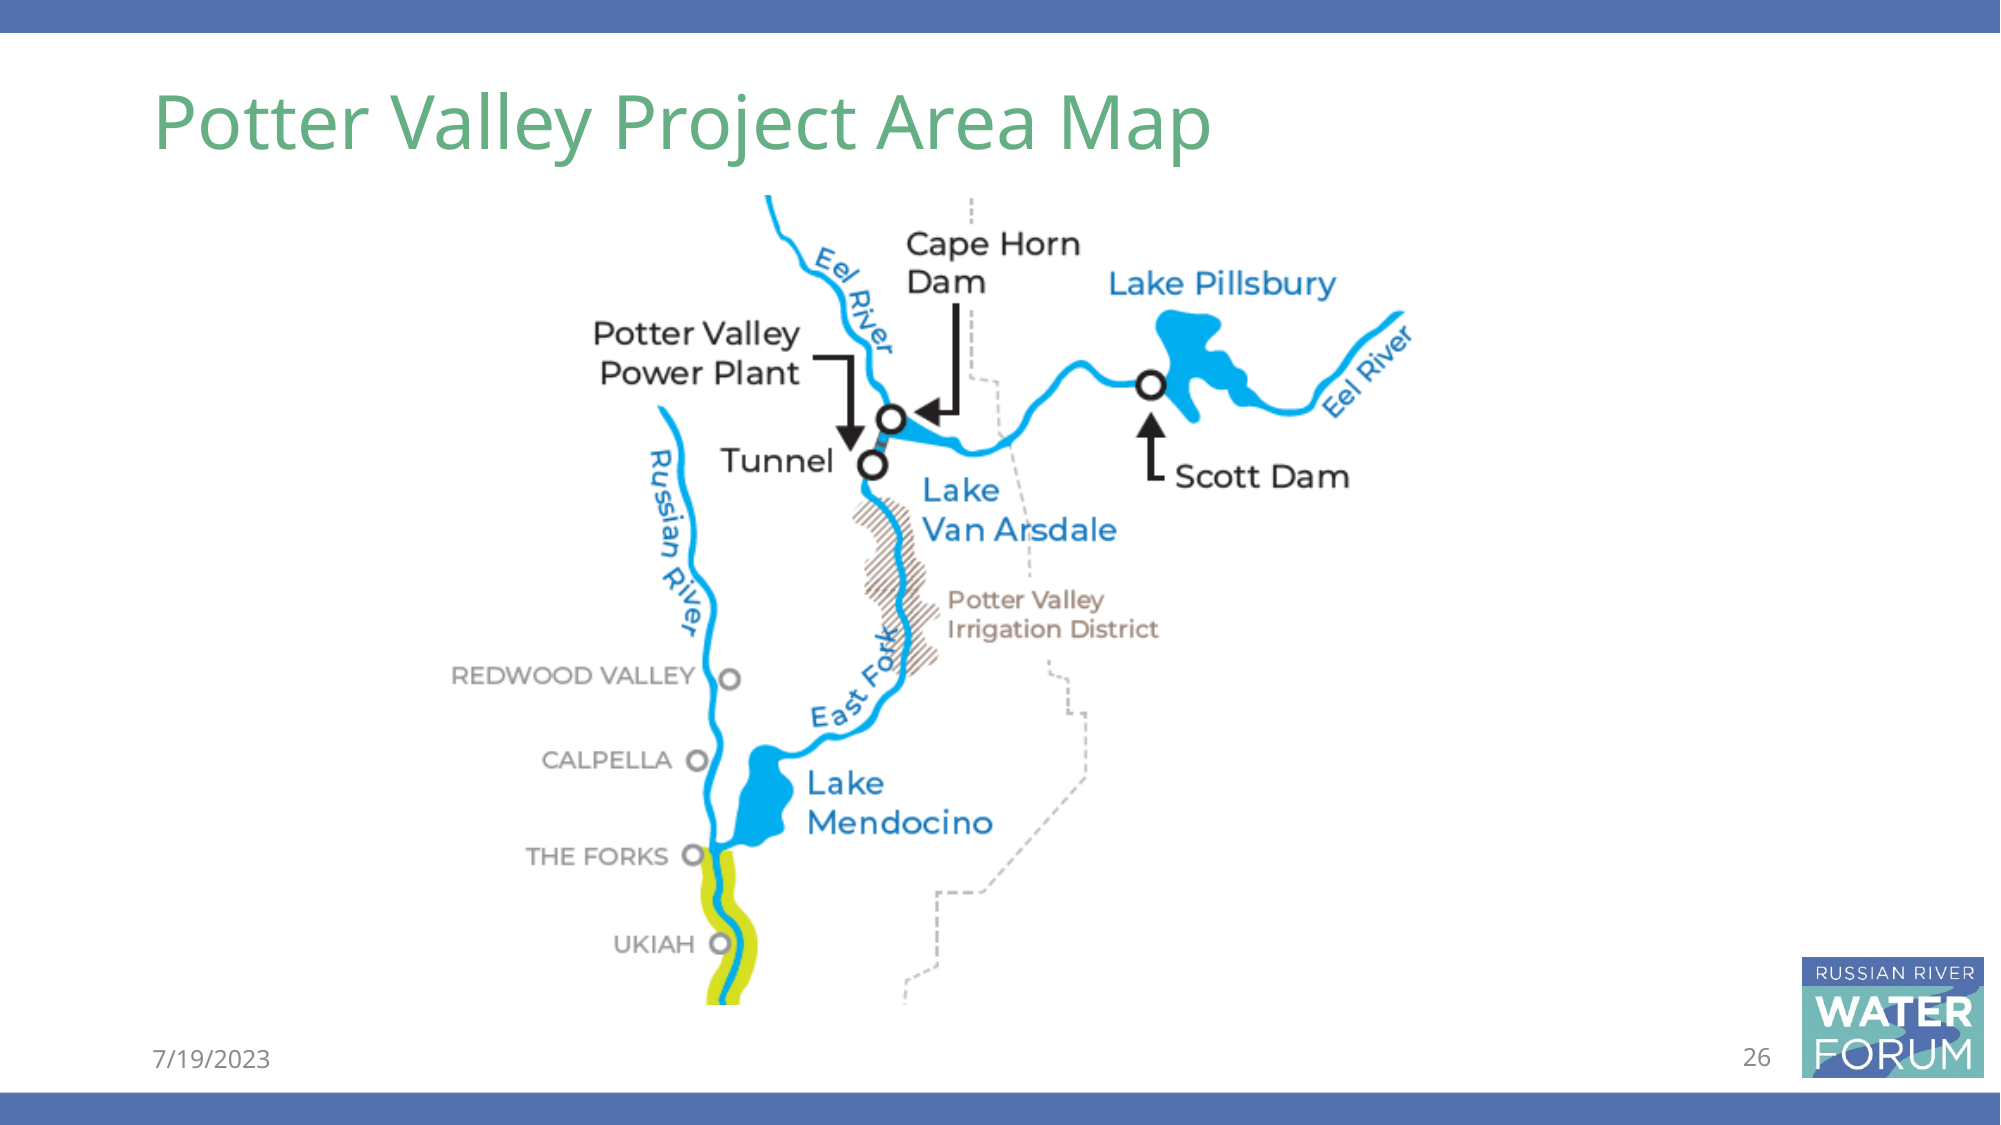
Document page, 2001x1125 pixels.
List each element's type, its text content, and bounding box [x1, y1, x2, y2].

picture [432, 195, 1472, 1005]
slide_number 26 [1412, 1028, 1787, 1089]
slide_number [137, 1028, 588, 1089]
picture [1802, 957, 1984, 1078]
title Potter Valley Project Area Map [137, 33, 2000, 218]
